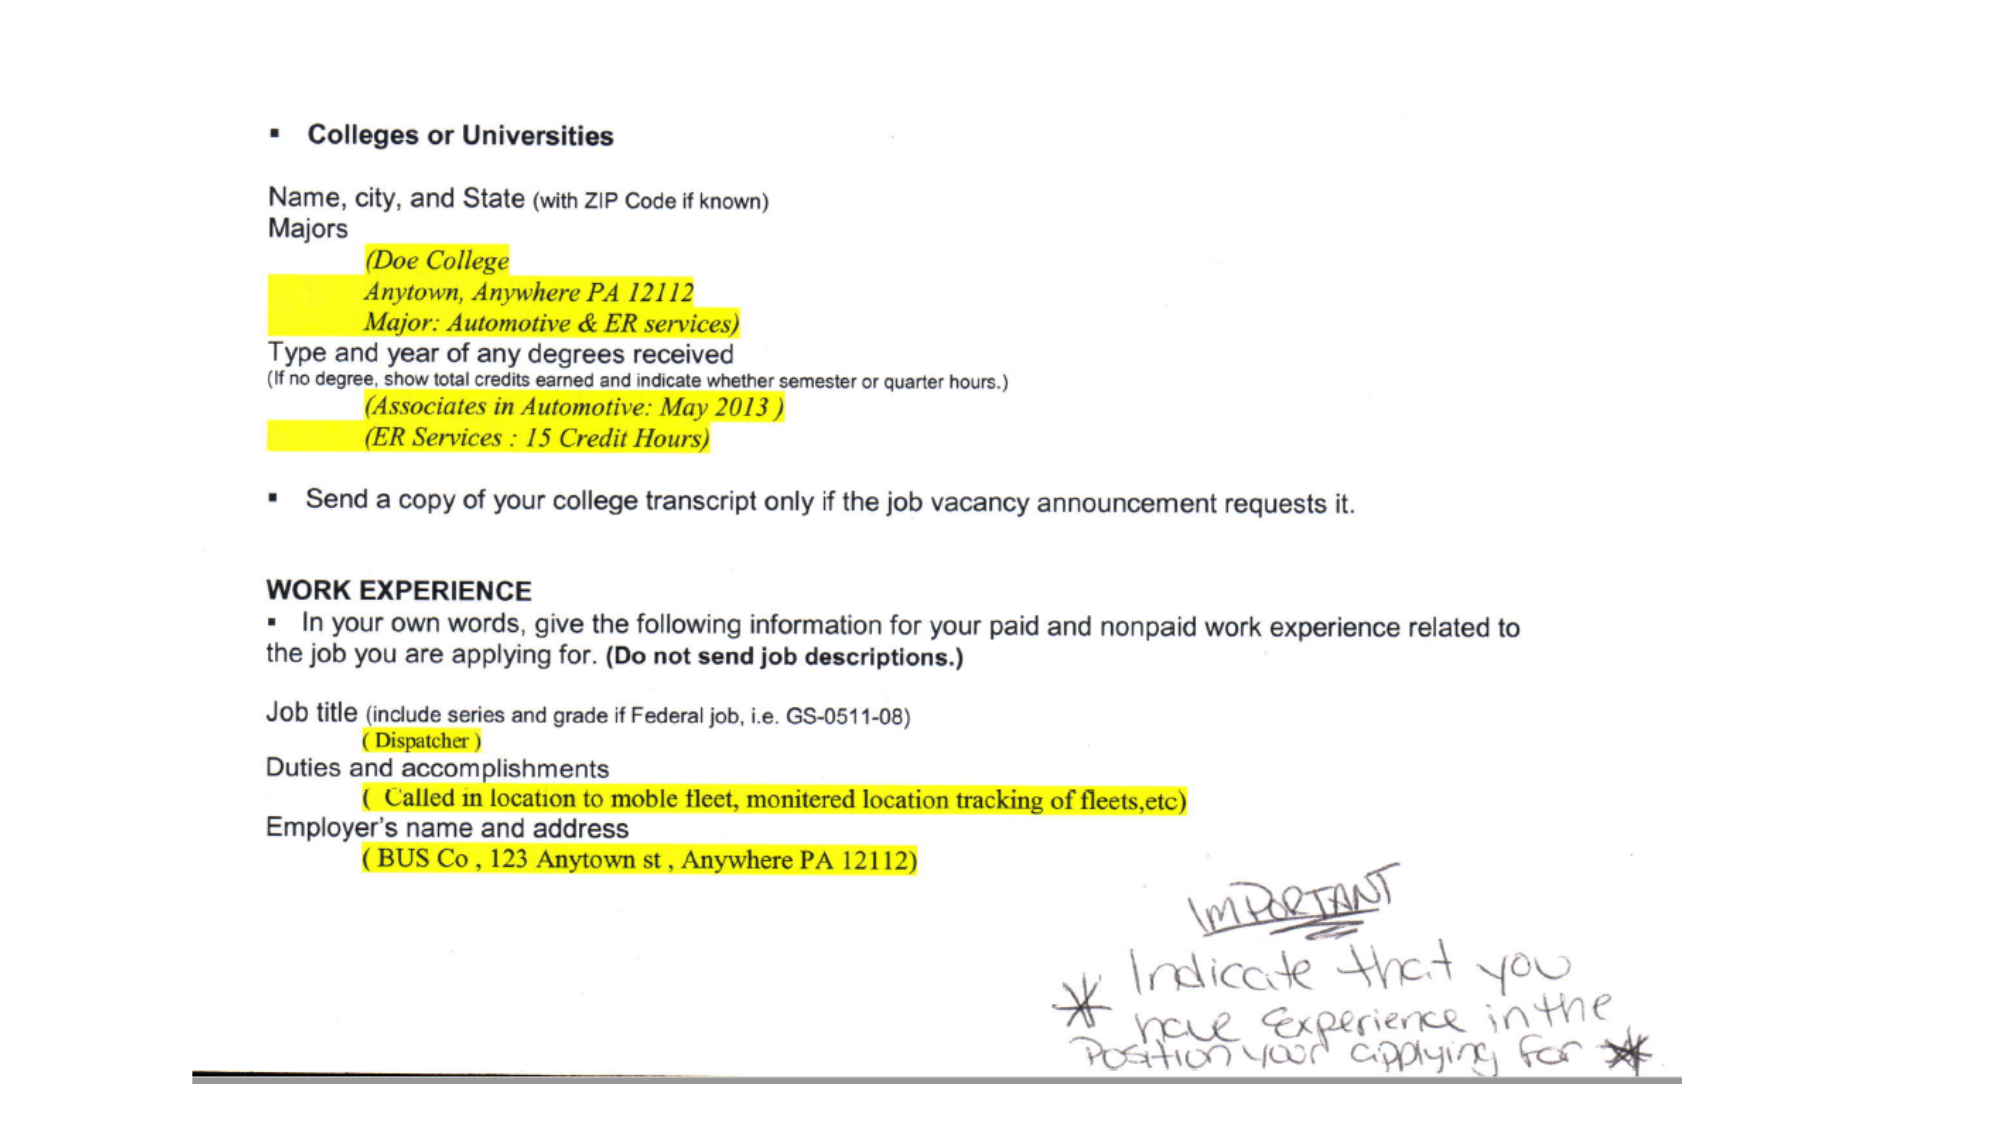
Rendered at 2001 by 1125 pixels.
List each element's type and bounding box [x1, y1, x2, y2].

picture [192, 95, 1682, 1084]
